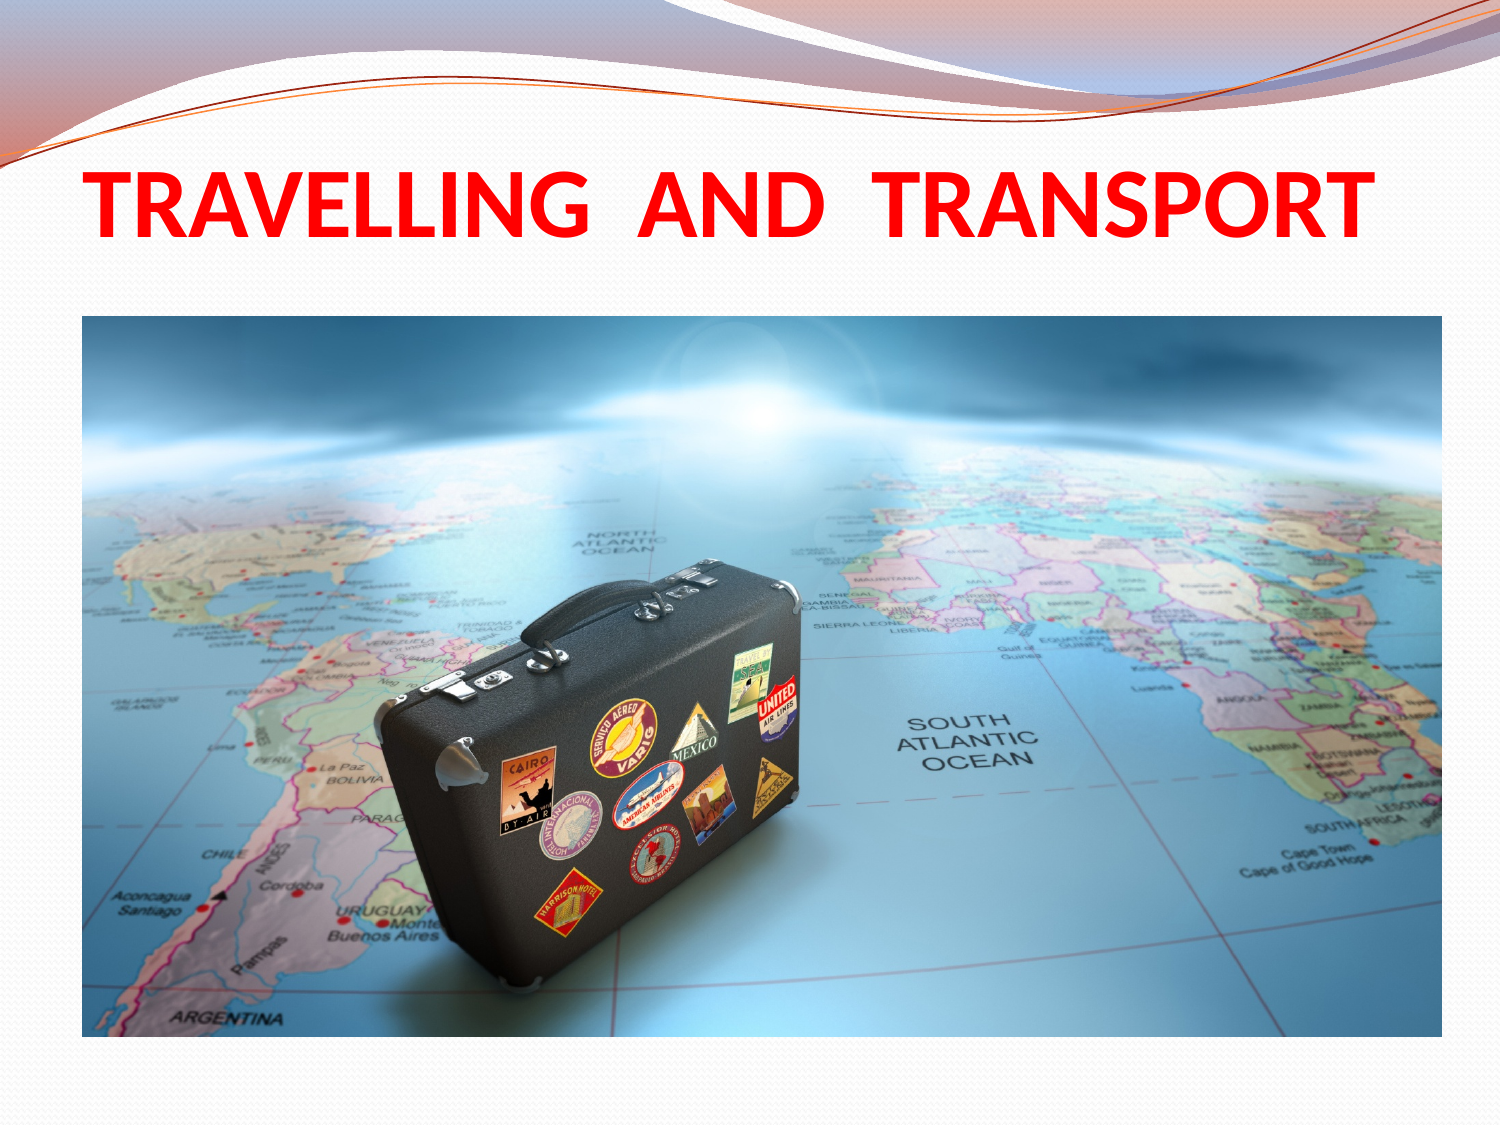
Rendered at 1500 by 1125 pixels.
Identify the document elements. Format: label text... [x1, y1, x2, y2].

title TRAVELLING AND TRANSPORT [35, 115, 1425, 258]
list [81, 316, 1442, 1037]
